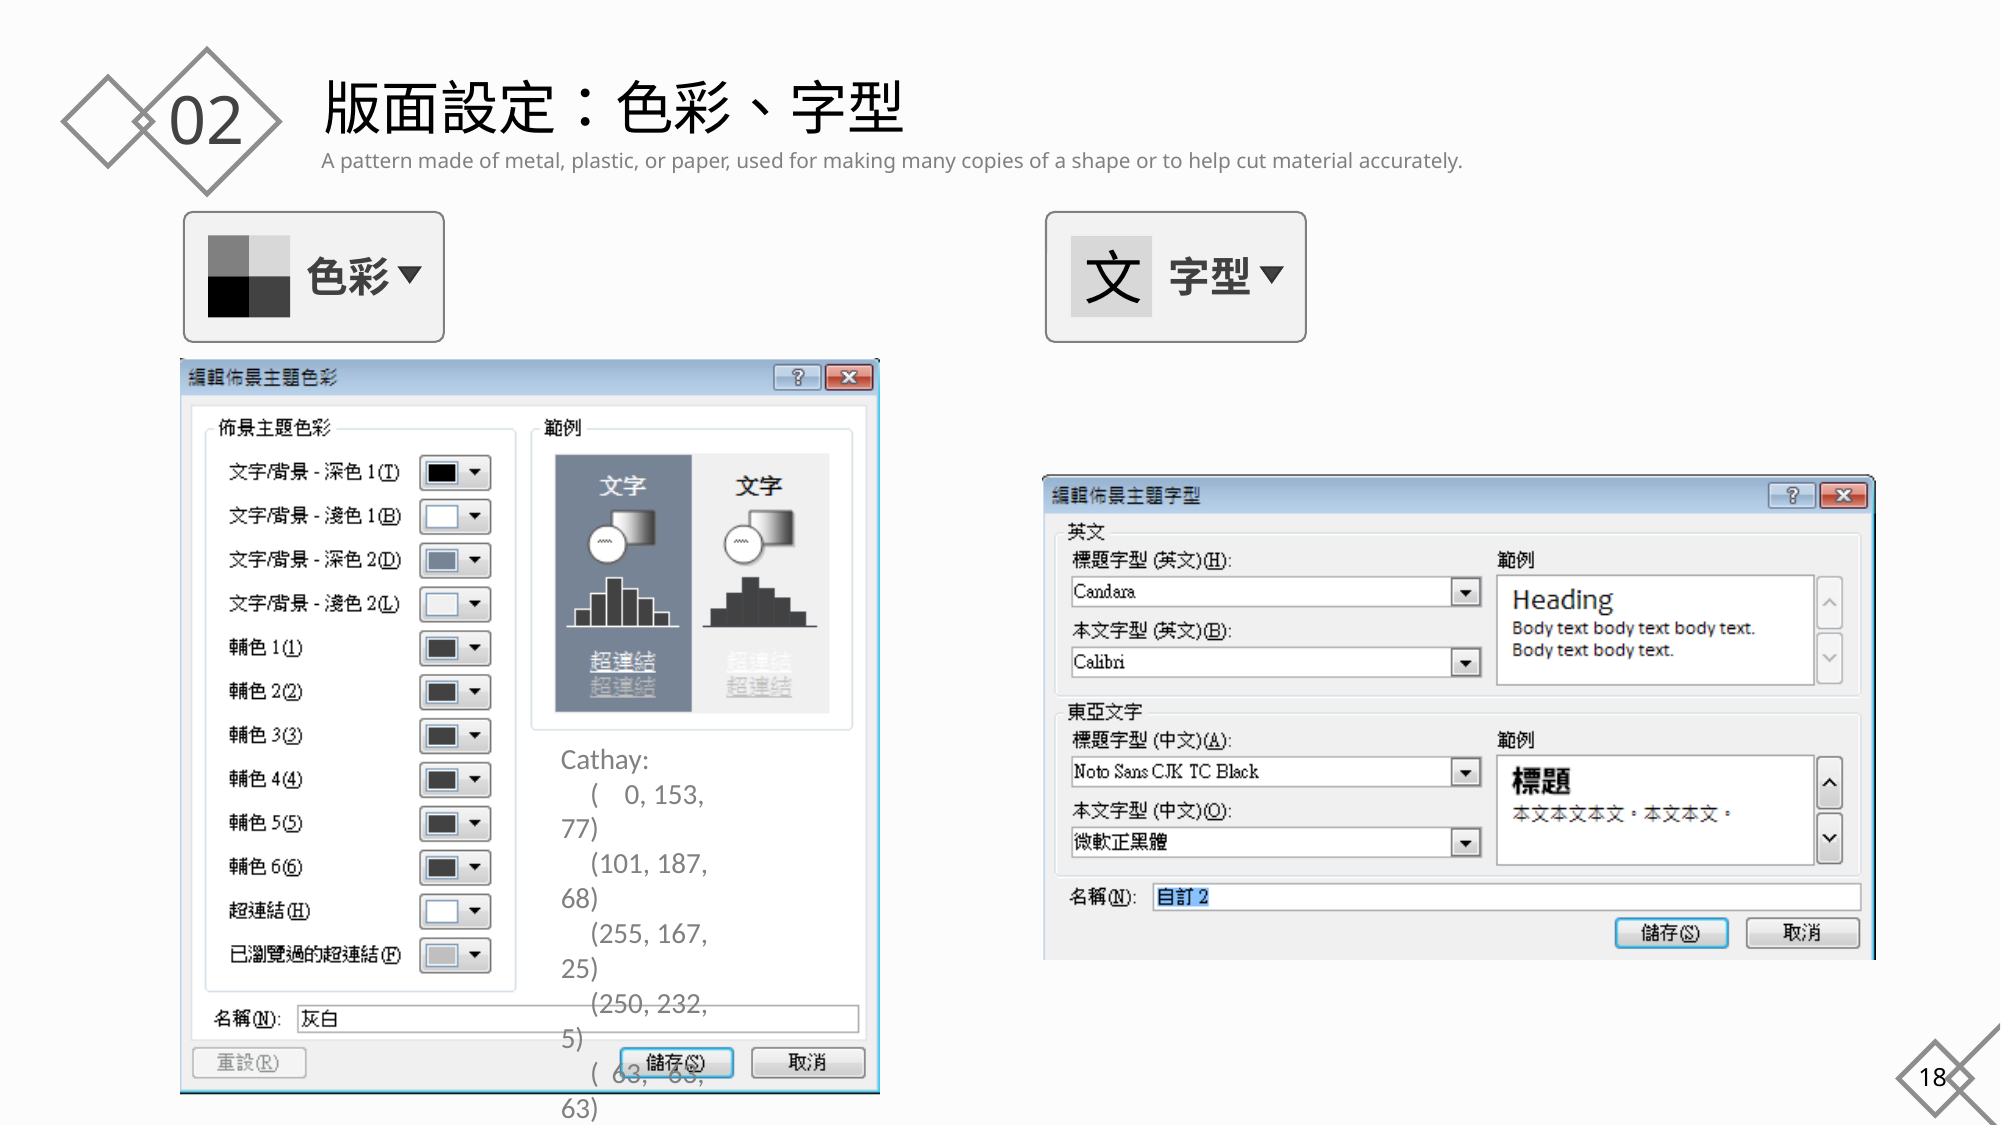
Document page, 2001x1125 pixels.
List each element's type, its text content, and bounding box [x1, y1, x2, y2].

picture [1042, 473, 1876, 960]
picture [180, 358, 880, 1096]
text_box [183, 211, 444, 342]
title 版面設定：色彩、字型 [309, 64, 1939, 150]
slide_number 18 [1900, 1048, 1966, 1109]
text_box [1045, 211, 1306, 342]
